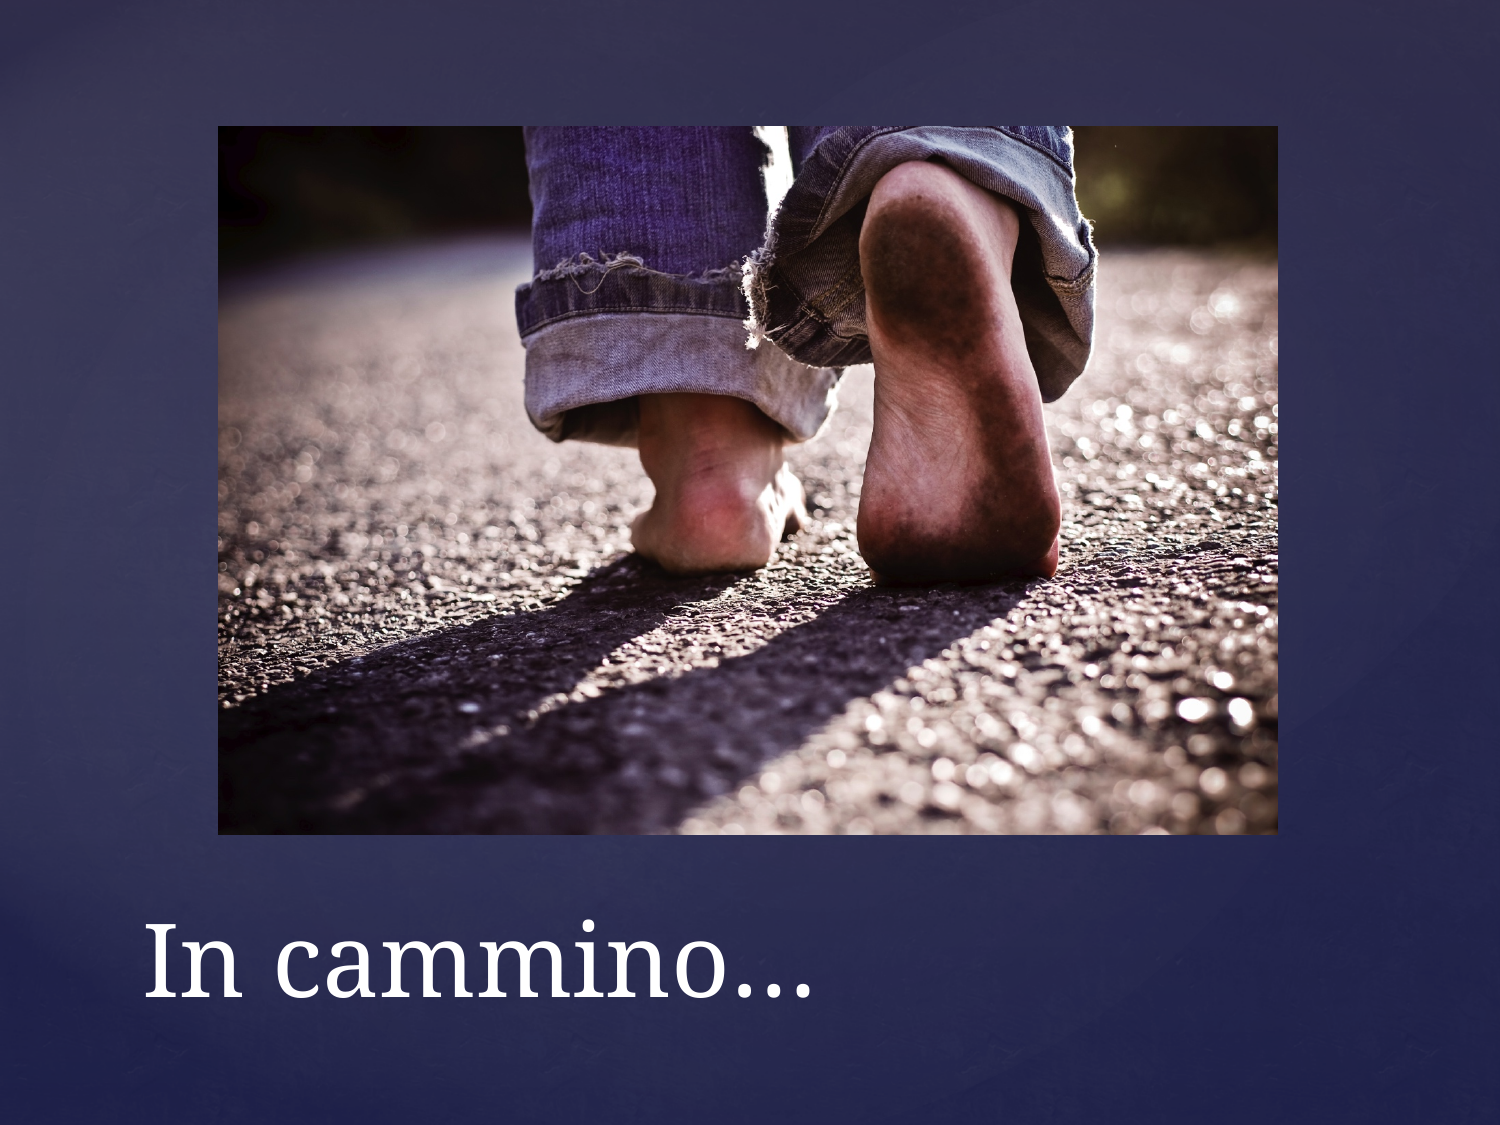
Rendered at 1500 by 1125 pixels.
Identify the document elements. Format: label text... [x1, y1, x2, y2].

title In cammino… [127, 875, 1365, 1025]
picture [218, 126, 1278, 836]
